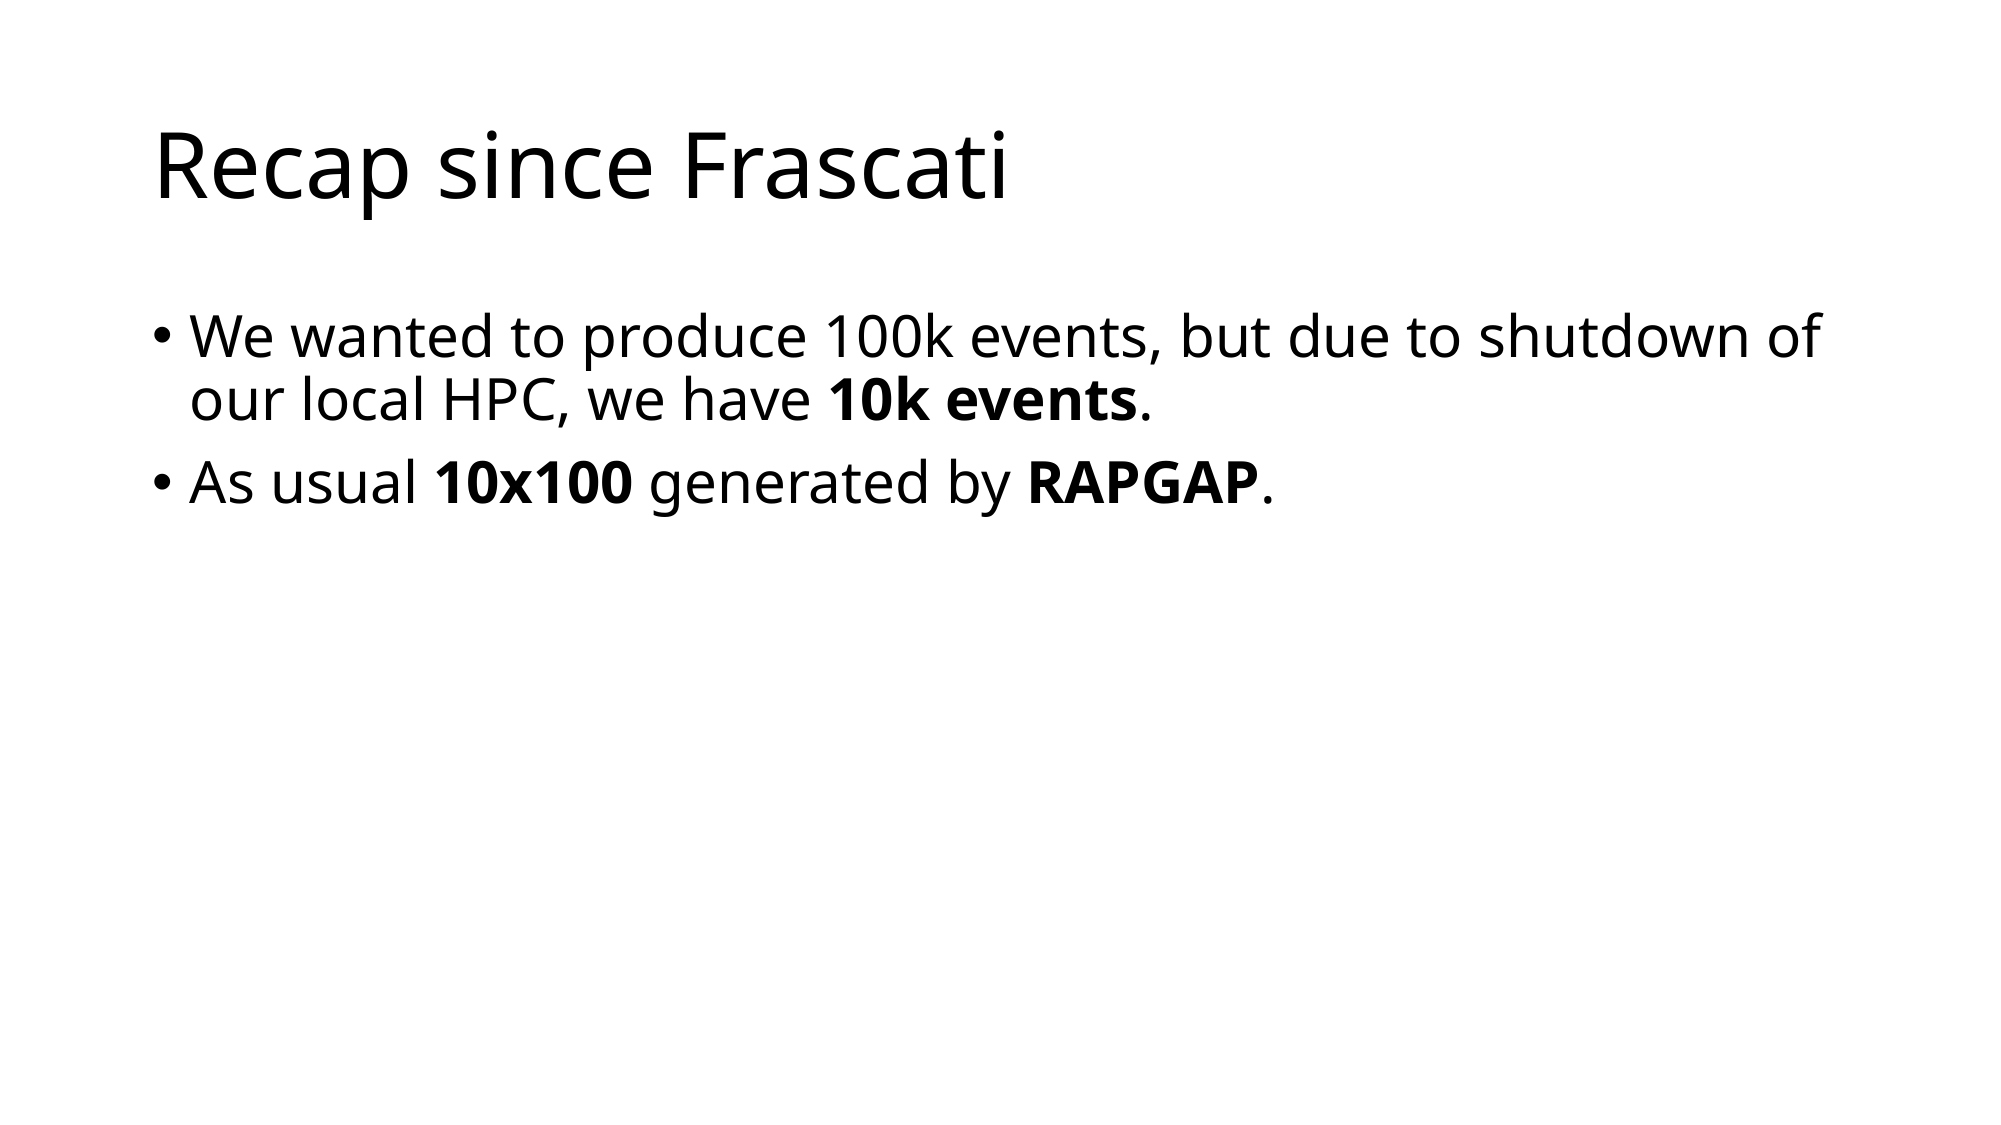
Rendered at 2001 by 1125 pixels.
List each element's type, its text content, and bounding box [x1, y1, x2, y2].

list We wanted to produce 100k events, but due to shutdown of our local HPC, we have 10k events. As usual 10x100 generated by RAPGAP. [137, 299, 1863, 1014]
title Recap since Frascati [137, 59, 1863, 278]
